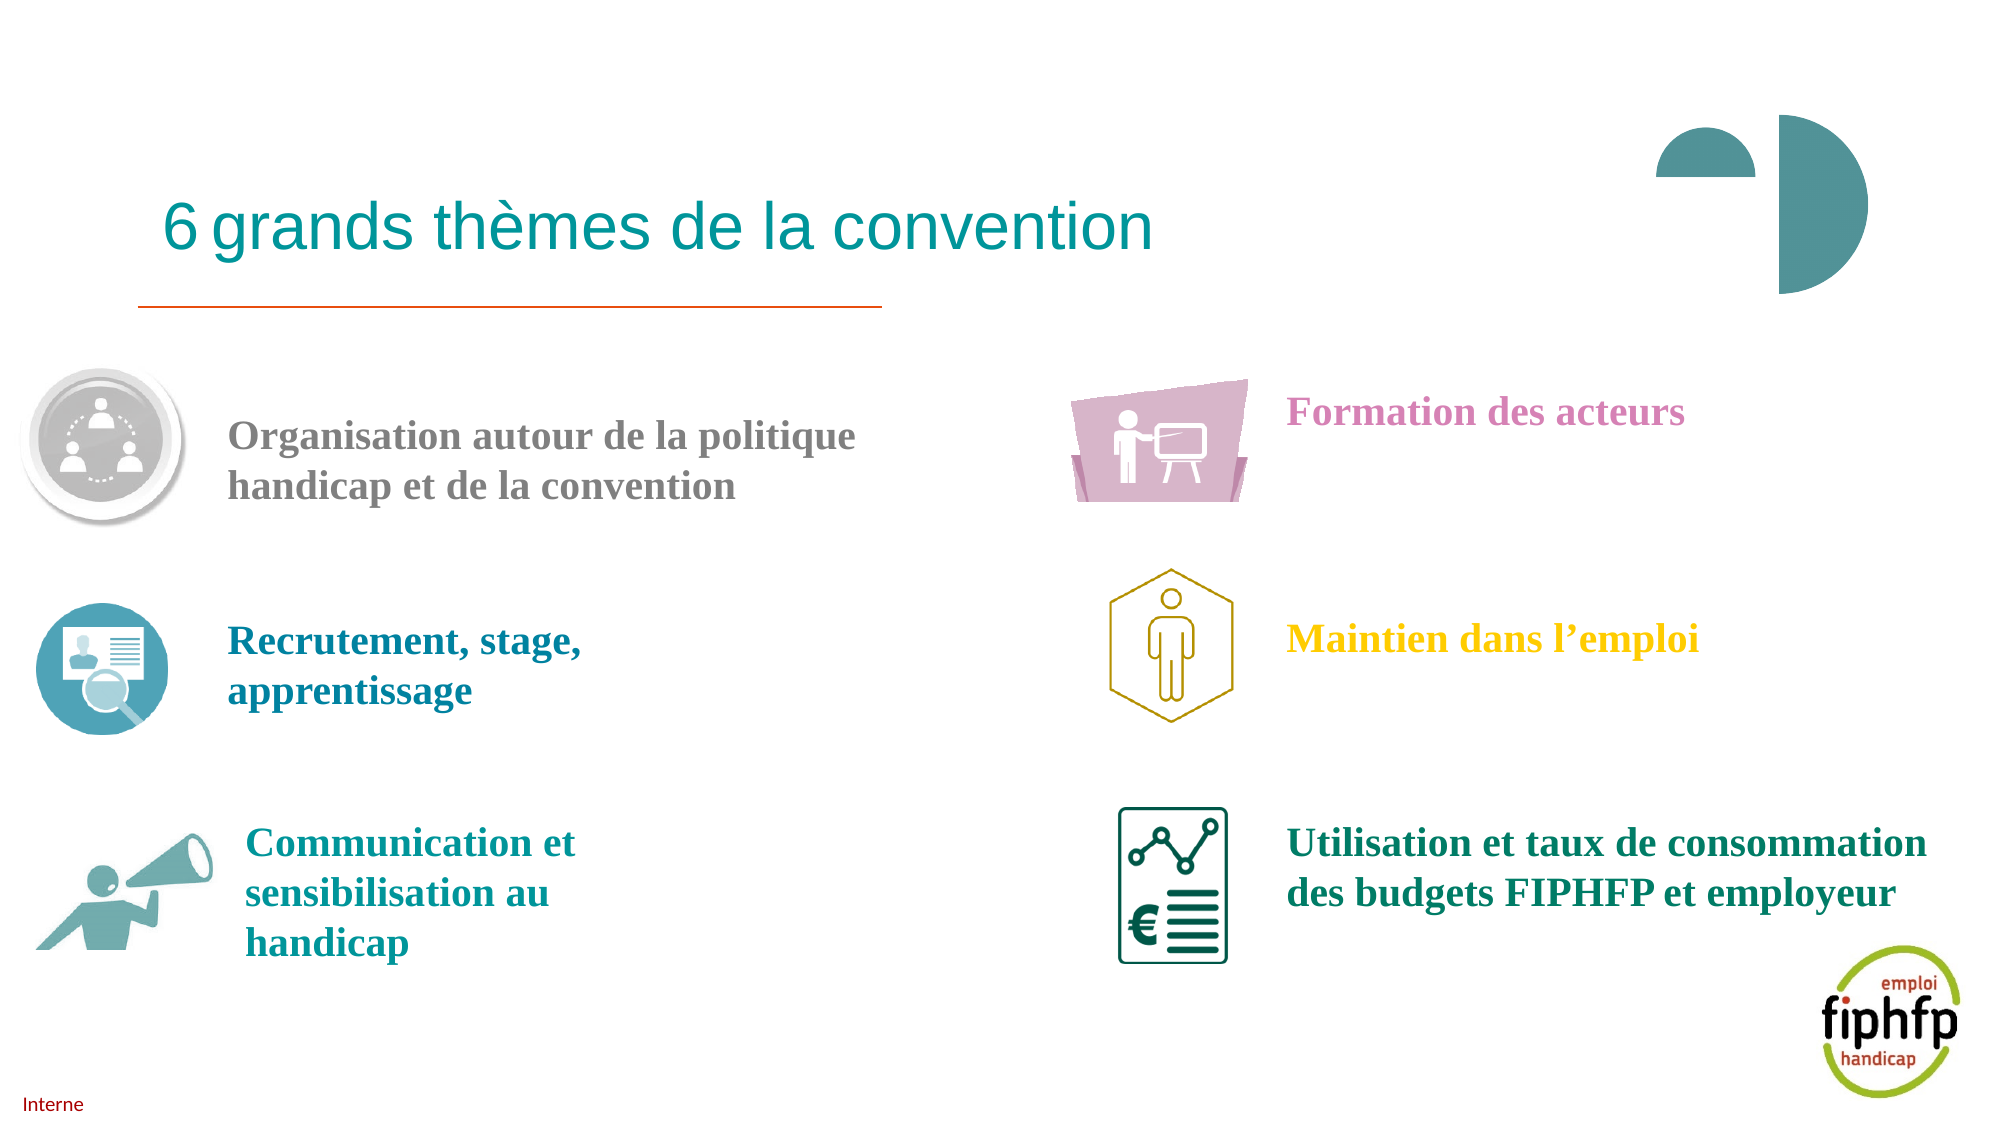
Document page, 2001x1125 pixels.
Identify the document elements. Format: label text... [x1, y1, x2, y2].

text_box Communication et sensibilisation au handicap [230, 807, 707, 973]
text_box 6 grands thèmes de la convention [148, 175, 1331, 249]
text_box Organisation autour de la politique handicap et de la convention [212, 400, 955, 515]
picture [35, 832, 228, 950]
text_box Utilisation et taux de consommation des budgets FIPHFP et employeur [1271, 807, 1962, 1023]
picture [1094, 807, 1251, 964]
picture [1816, 941, 1966, 1101]
picture [13, 351, 189, 528]
text_box Formation des acteurs [1271, 376, 1809, 442]
picture [1071, 377, 1248, 502]
picture [1768, 104, 1879, 304]
picture [36, 603, 168, 735]
text_box Maintien dans l’emploi [1271, 603, 1809, 669]
text_box Recrutement, stage, apprentissage [212, 605, 690, 720]
picture [1094, 568, 1248, 723]
picture [1651, 122, 1761, 183]
